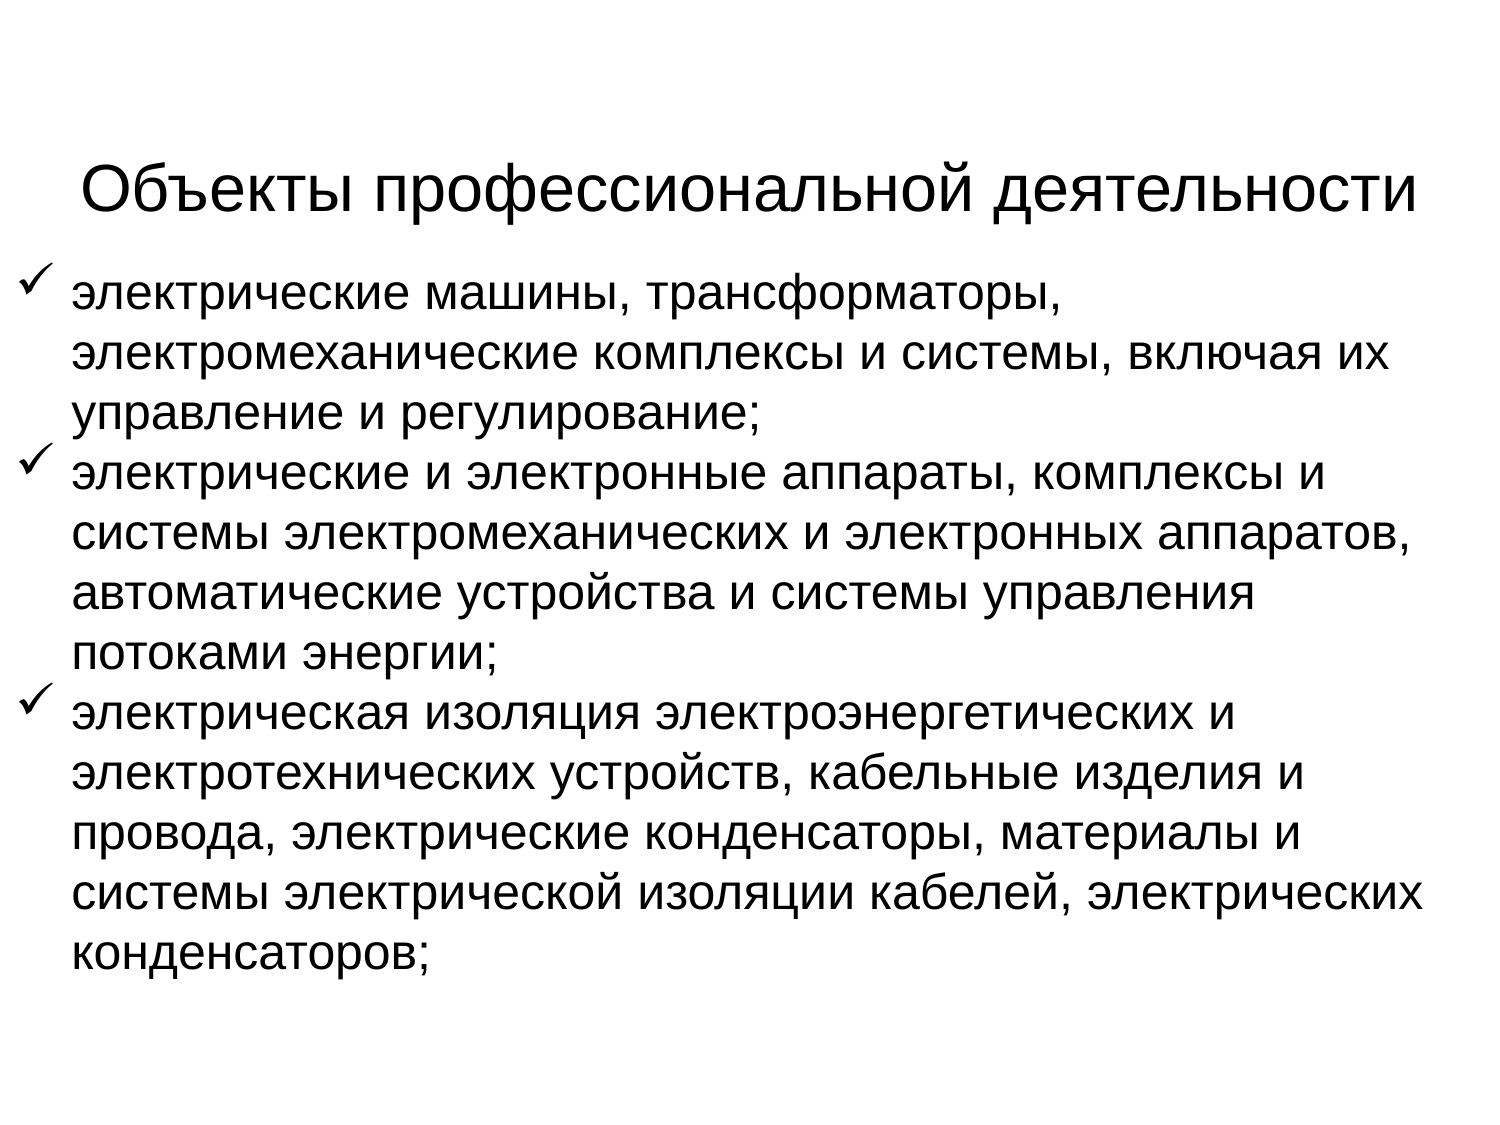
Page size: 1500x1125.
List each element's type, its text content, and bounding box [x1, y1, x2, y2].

text_box Объекты профессиональной деятельности электрические машины, трансформаторы, электромеханические комплексы и системы, включая их управление и регулирование; электрические и электронные аппараты, комплексы и системы электромеханических и электронных аппаратов, автоматические устройства и системы управления потоками энергии; электрическая изоляция электроэнергетических и электротехнических устройств, кабельные изделия и провода, электрические конденсаторы, материалы и системы электрической изоляции кабелей, электрических конденсаторов; [0, 137, 1500, 988]
